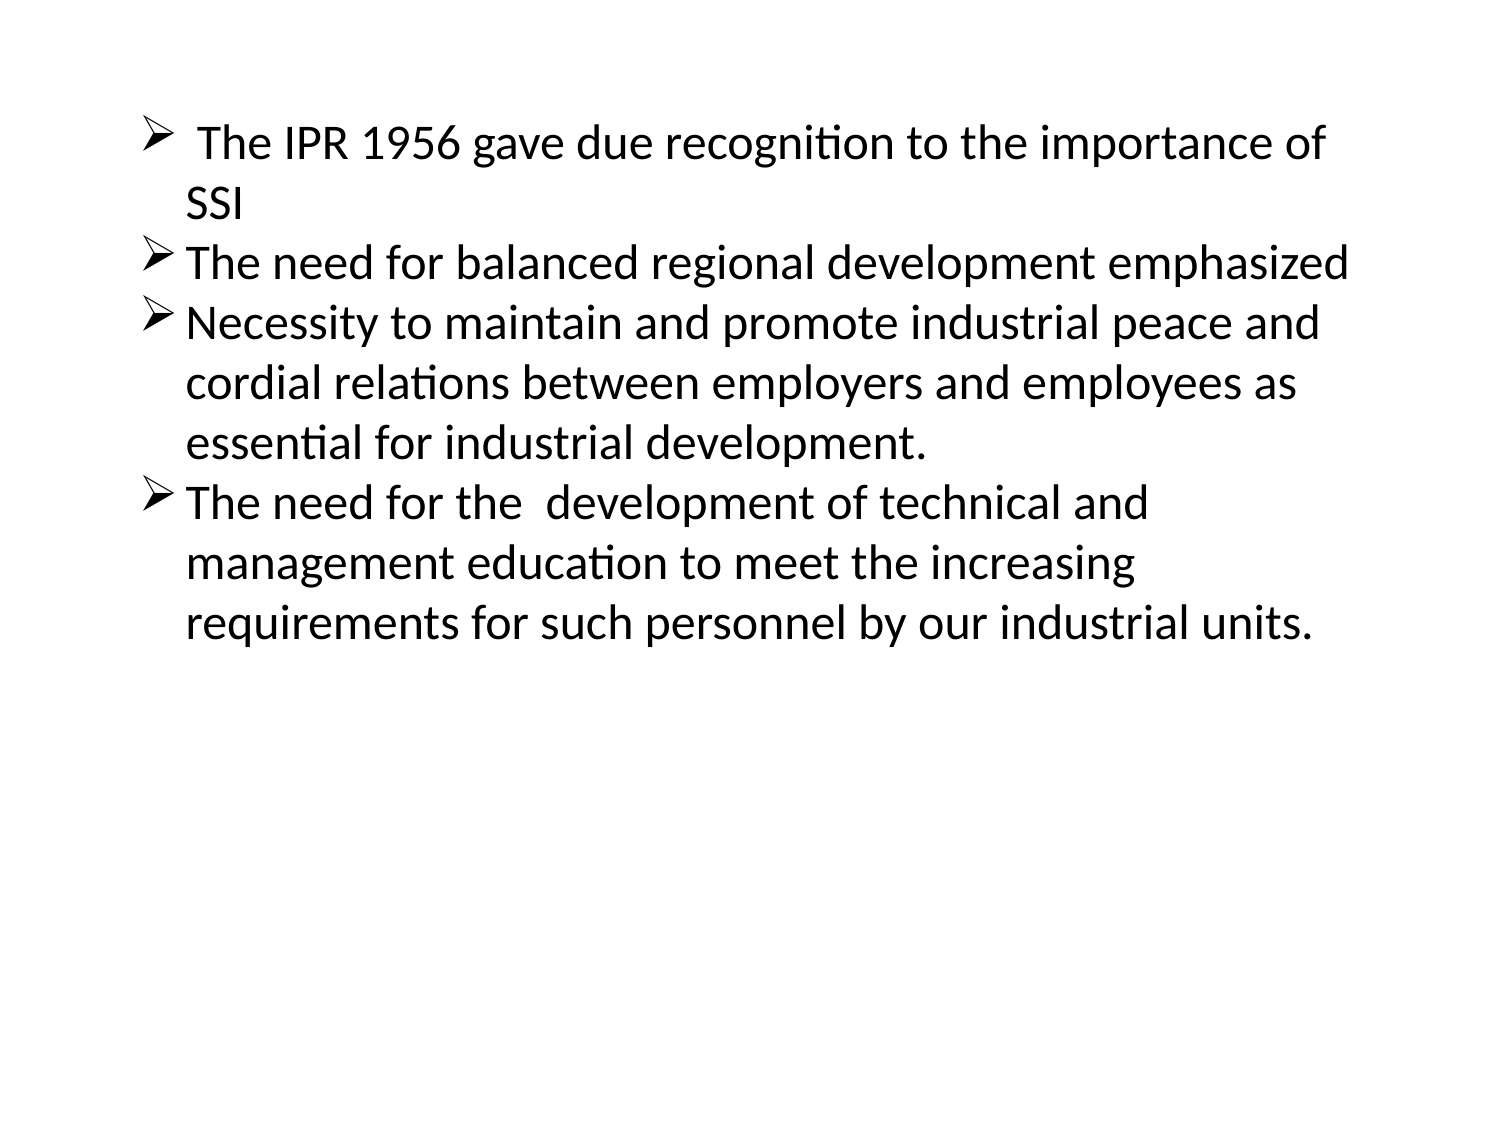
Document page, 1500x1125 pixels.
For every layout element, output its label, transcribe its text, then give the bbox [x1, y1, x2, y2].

text_box The IPR 1956 gave due recognition to the importance of SSI The need for balanced regional development emphasized Necessity to maintain and promote industrial peace and cordial relations between employers and employees as essential for industrial development. The need for the development of technical and management education to meet the increasing requirements for such personnel by our industrial units. [123, 101, 1376, 657]
